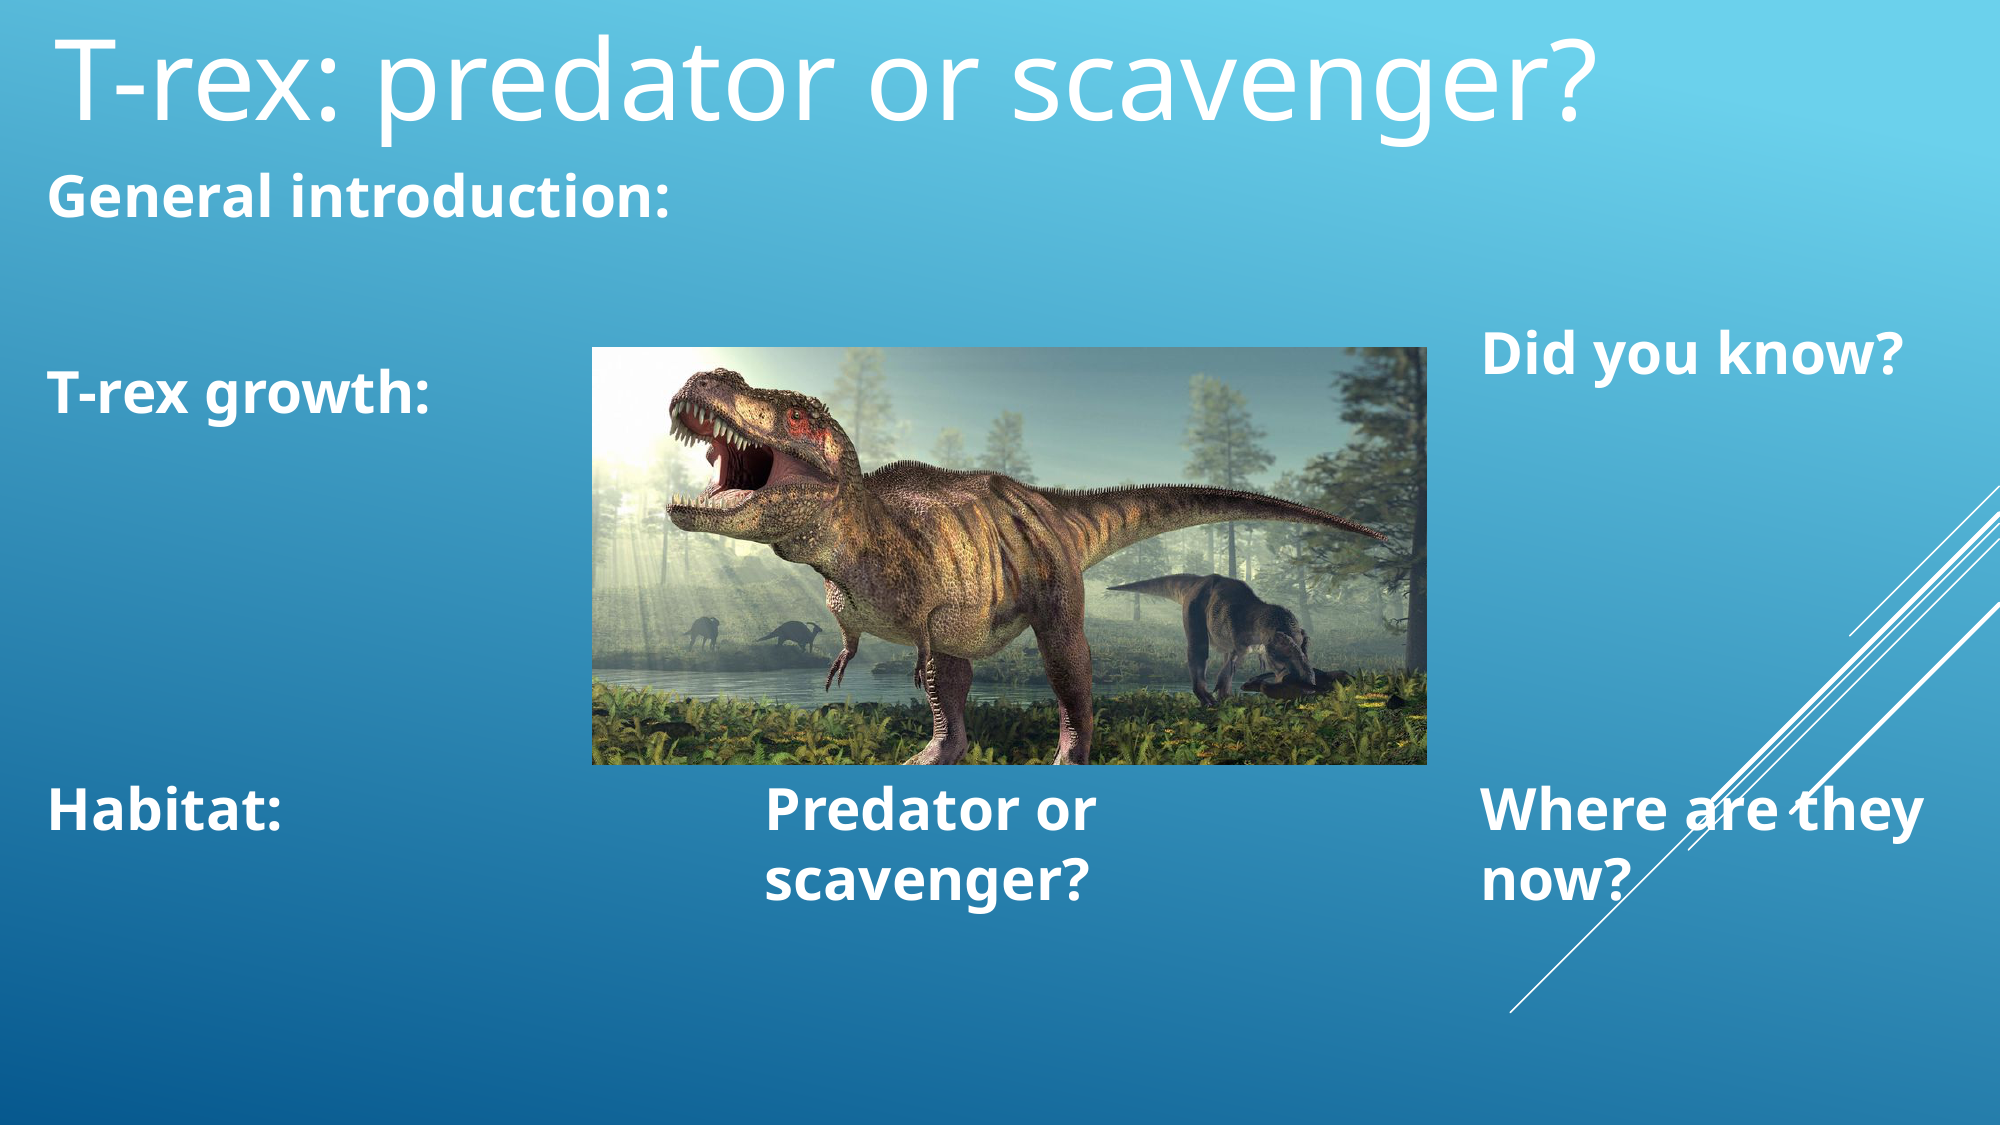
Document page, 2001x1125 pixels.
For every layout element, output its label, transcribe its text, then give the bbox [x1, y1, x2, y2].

text_box Habitat: [31, 764, 528, 990]
text_box General introduction: [31, 151, 1590, 377]
text_box T-rex growth: [31, 347, 528, 573]
text_box Where are they now? [1466, 764, 2000, 1060]
text_box T-rex: predator or scavenger? [39, 0, 1615, 150]
text_box Predator or scavenger? [750, 765, 1402, 1060]
text_box Did you know? [1466, 309, 2000, 534]
picture [591, 347, 1427, 765]
